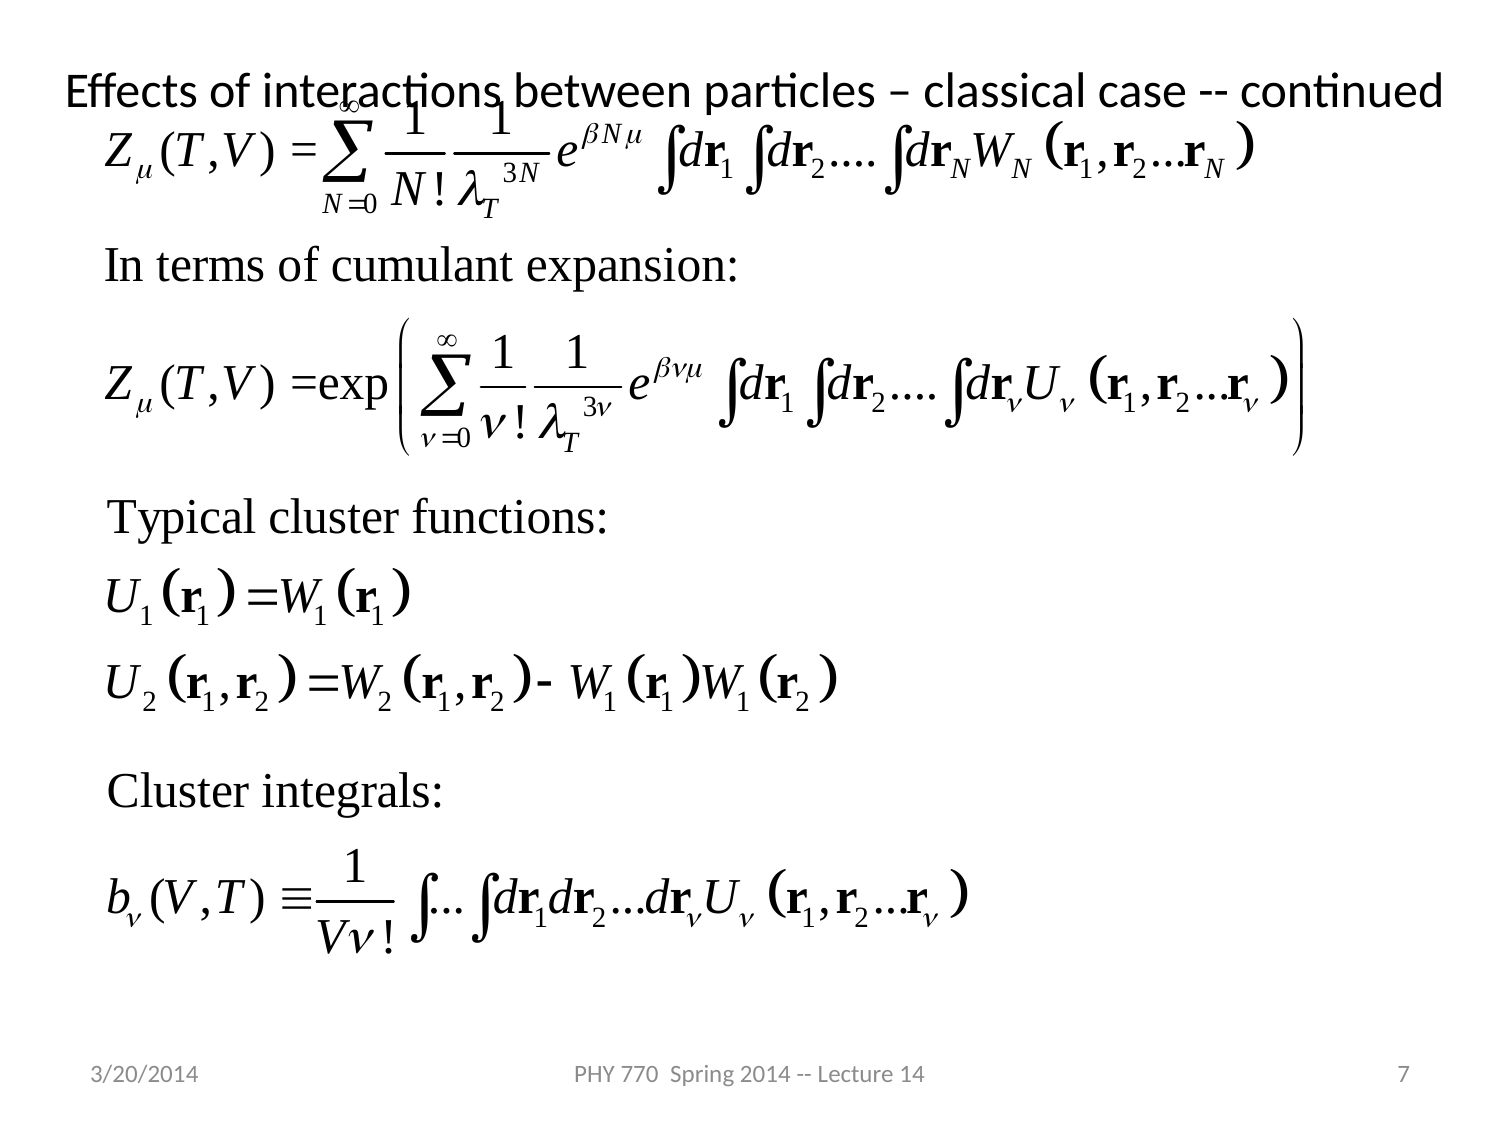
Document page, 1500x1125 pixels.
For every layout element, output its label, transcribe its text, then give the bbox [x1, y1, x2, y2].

slide_number 7 [1074, 1042, 1425, 1103]
text_box Effects of interactions between particles – classical case -- continued [49, 49, 1475, 125]
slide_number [75, 1042, 425, 1103]
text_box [99, 487, 844, 726]
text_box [99, 762, 973, 964]
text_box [95, 80, 1319, 466]
footer PHY 770 Spring 2014 -- Lecture 14 [512, 1042, 988, 1103]
